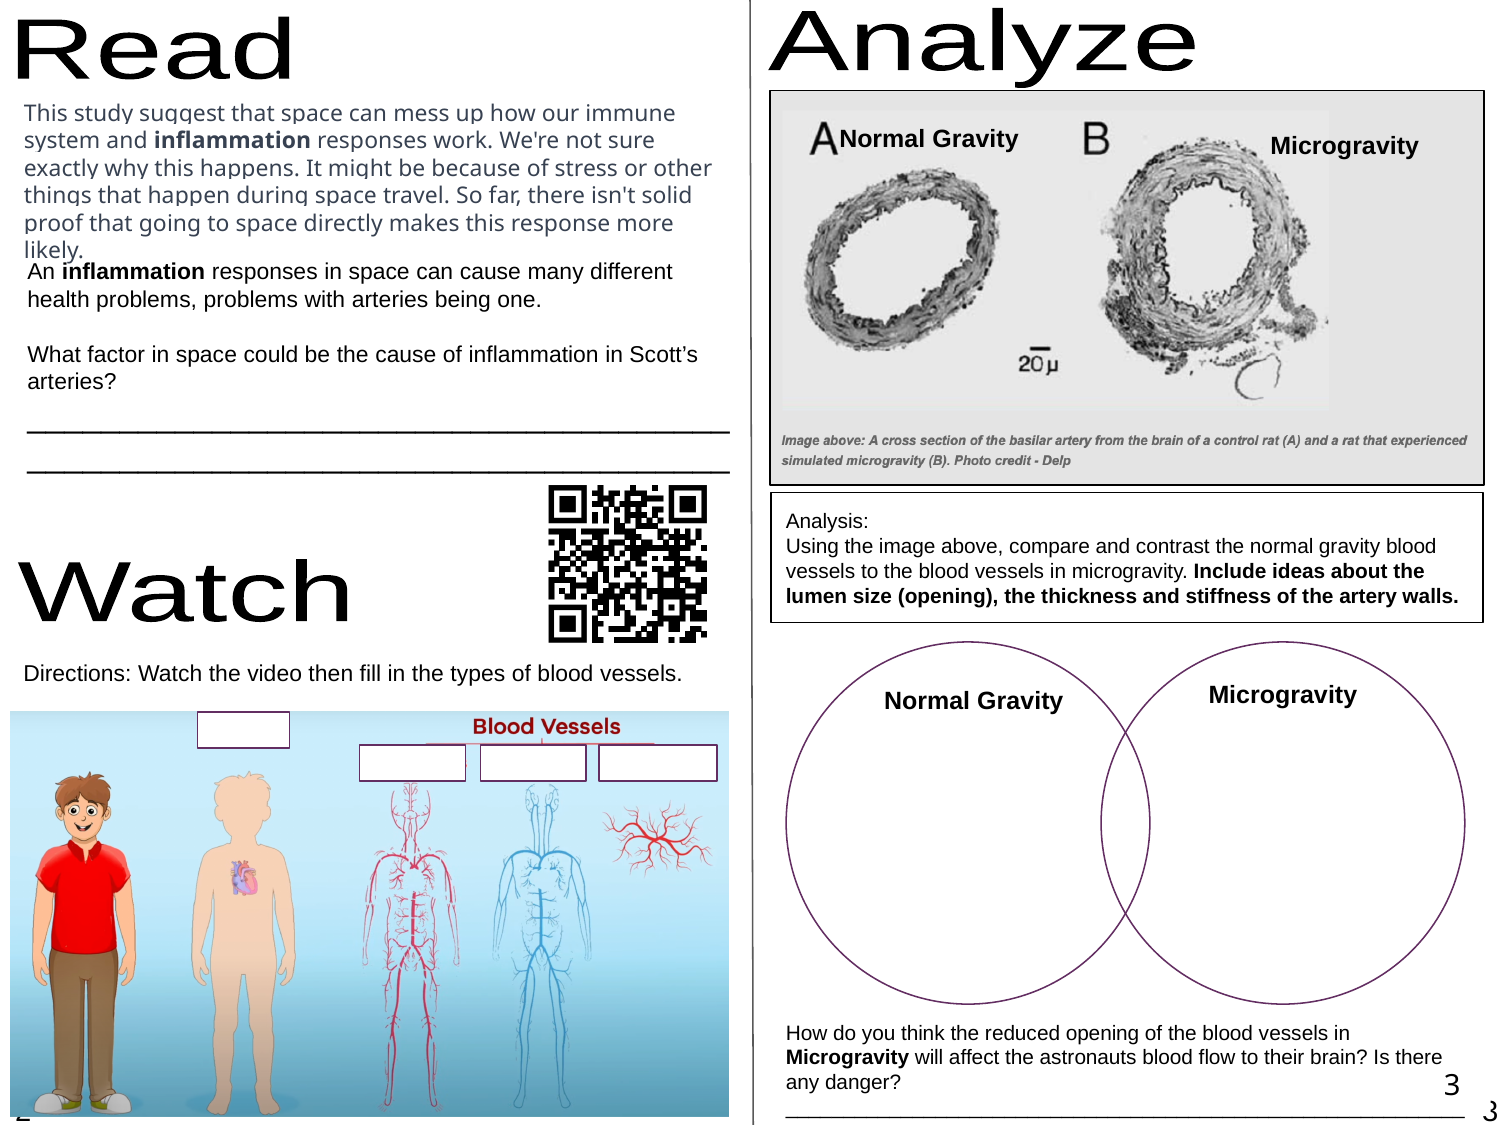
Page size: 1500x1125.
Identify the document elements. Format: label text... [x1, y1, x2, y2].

text_box [1101, 641, 1465, 1005]
text_box Microgravity [1147, 663, 1195, 701]
text_box [872, 641, 1064, 669]
text_box Directions: Watch the video then fill in the types of blood vessels. [8, 643, 730, 712]
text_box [749, 0, 754, 1125]
text_box Microgravity [1370, 663, 1419, 701]
picture [10, 711, 730, 1118]
text_box [786, 725, 1125, 1004]
text_box 2 [0, 1077, 5, 1111]
text_box How do you think the reduced opening of the blood vessels in Microgravity will affect the astronauts blood flow to their brain? Is there any danger? ________________________________________________________________________________________________________________________ [770, 1004, 1484, 1117]
text_box Normal Gravity [798, 669, 1147, 725]
text_box Analysis: Using the image above, compare and contrast the normal gravity blood vessels to the blood vessels in microgravity. Include ideas about the lumen size (opening), the thickness and stiffness of the artery walls. [770, 492, 1484, 623]
picture [770, 90, 1484, 485]
text_box An inflammation responses in space can cause many different health problems, problems with arteries being one. What factor in space could be the cause of inflammation in Scott’s arteries? ____________________________________________________________________________ [12, 242, 744, 412]
text_box This study suggest that space can mess up how our immune system and inflammation responses work. We're not sure exactly why this happens. It might be because of stress or other things that happen during space travel. So far, there isn't solid proof that going to space directly makes this response more likely. [8, 83, 731, 279]
text_box 3 [1484, 1051, 1491, 1117]
picture [523, 462, 733, 661]
text_box Normal Gravity [758, 107, 765, 163]
text_box 3 [1491, 1077, 1500, 1111]
